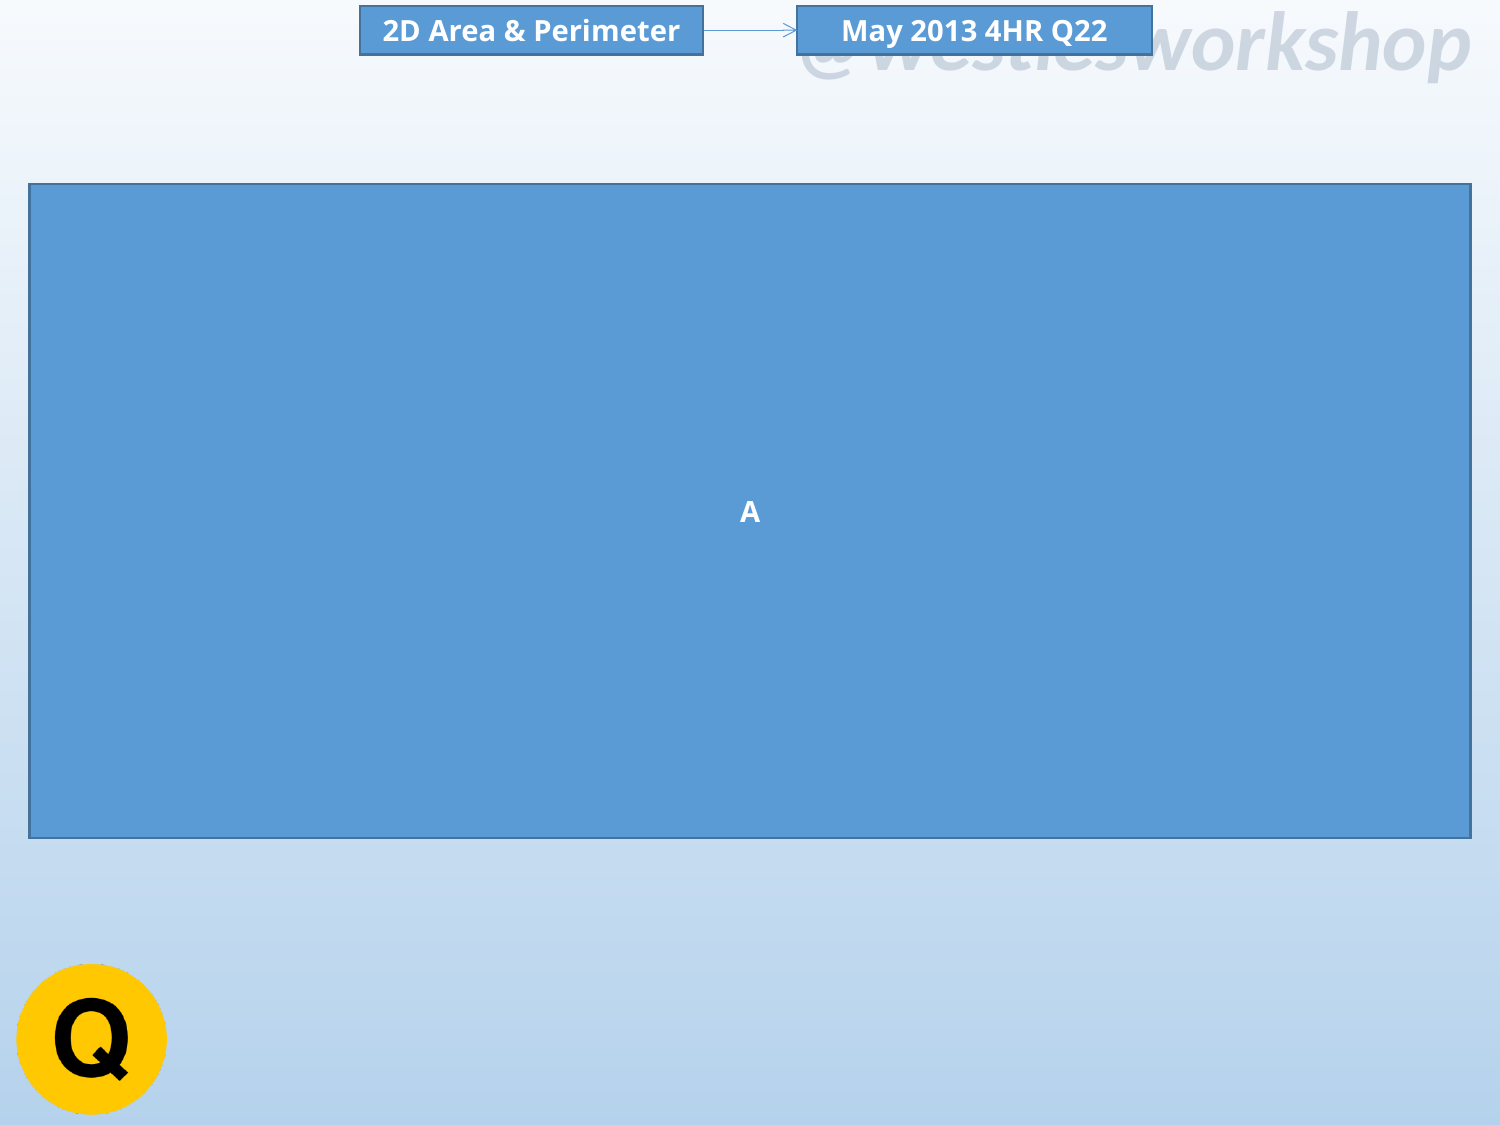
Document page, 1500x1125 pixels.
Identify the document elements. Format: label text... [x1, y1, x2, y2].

picture [29, 184, 1471, 839]
text_box May 2013 4HR Q22 [796, 5, 1153, 56]
text_box 2D Area & Perimeter [359, 5, 704, 56]
picture [0, 940, 191, 1125]
